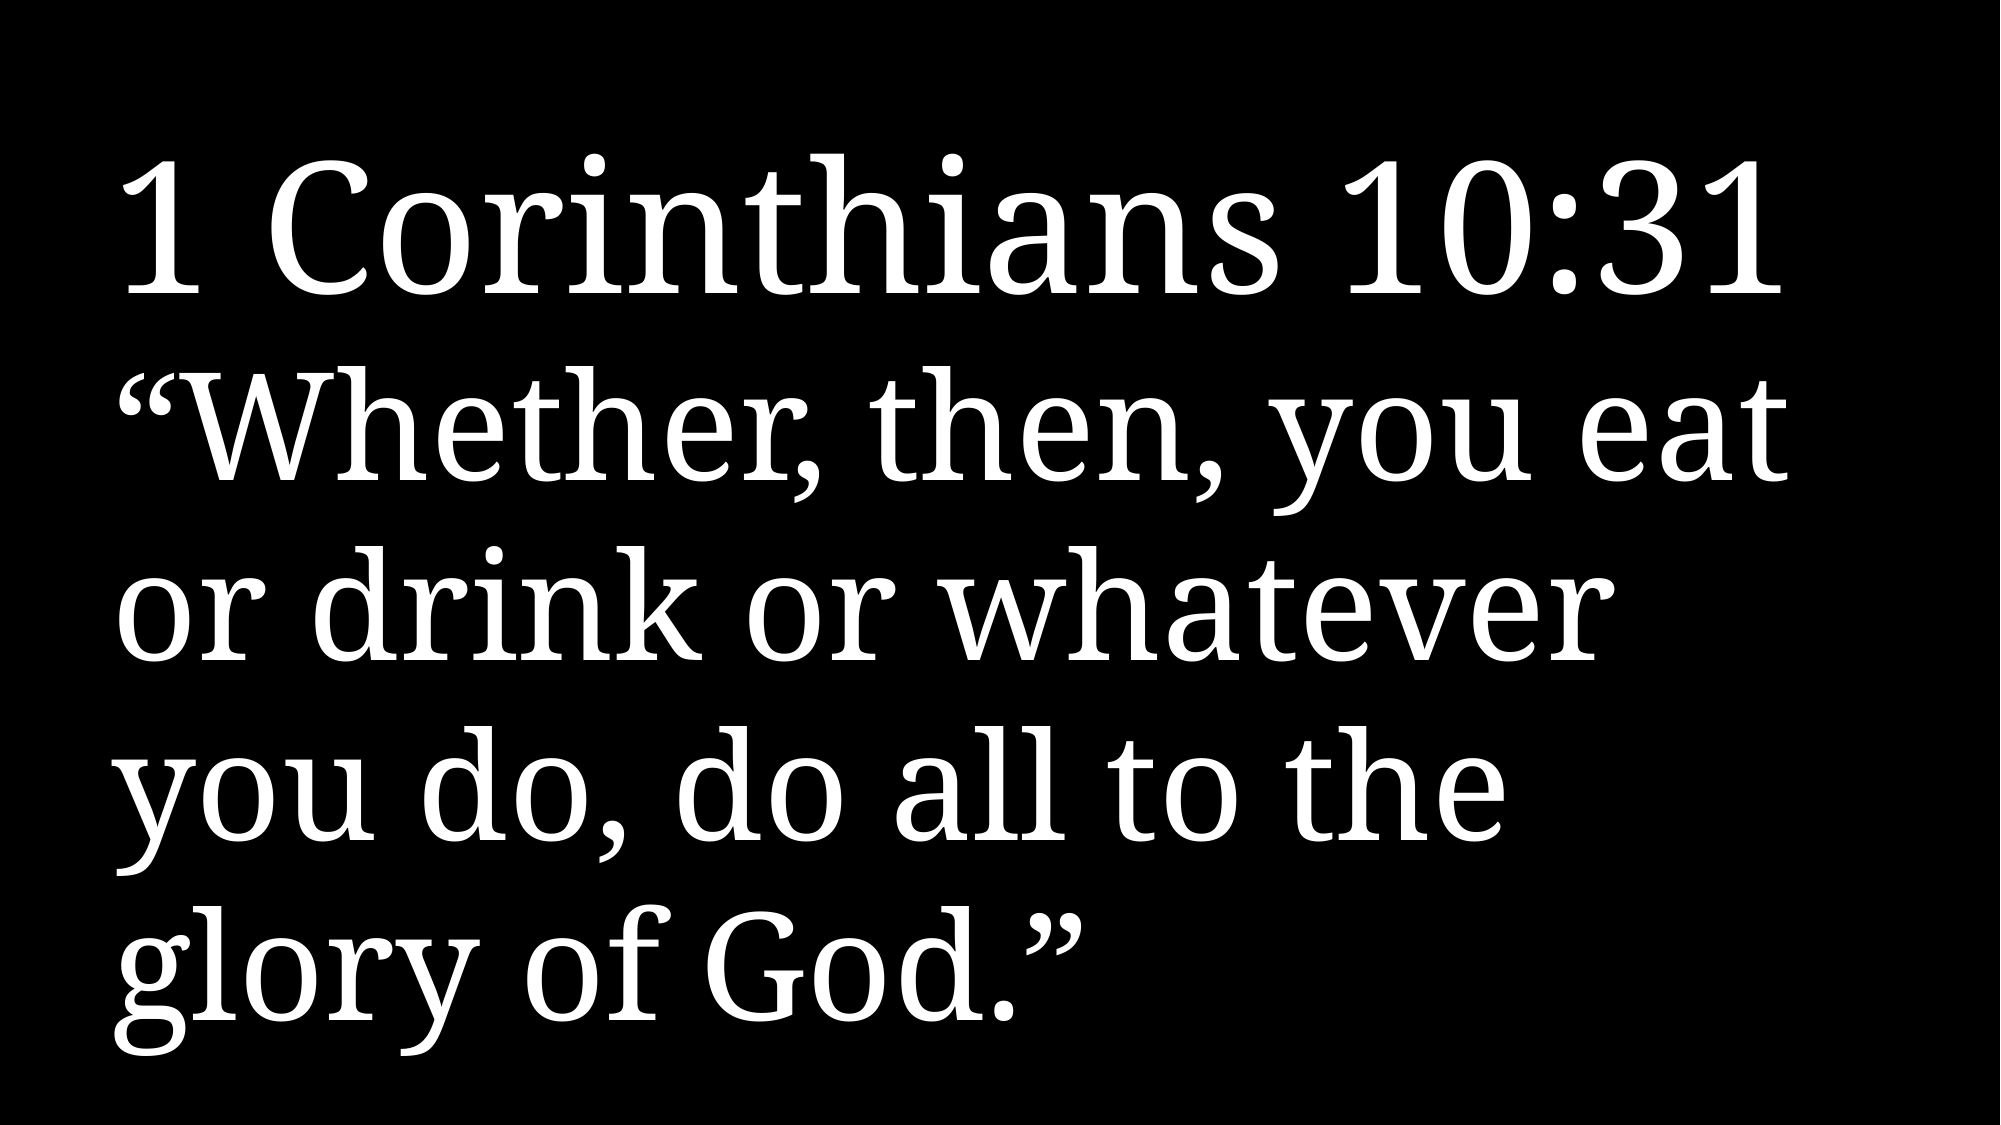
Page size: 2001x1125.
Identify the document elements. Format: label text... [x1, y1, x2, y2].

text_box 1 Corinthians 10:31 “Whether, then, you eat or drink or whatever you do, do all to the glory of God.” [96, 103, 1904, 1058]
